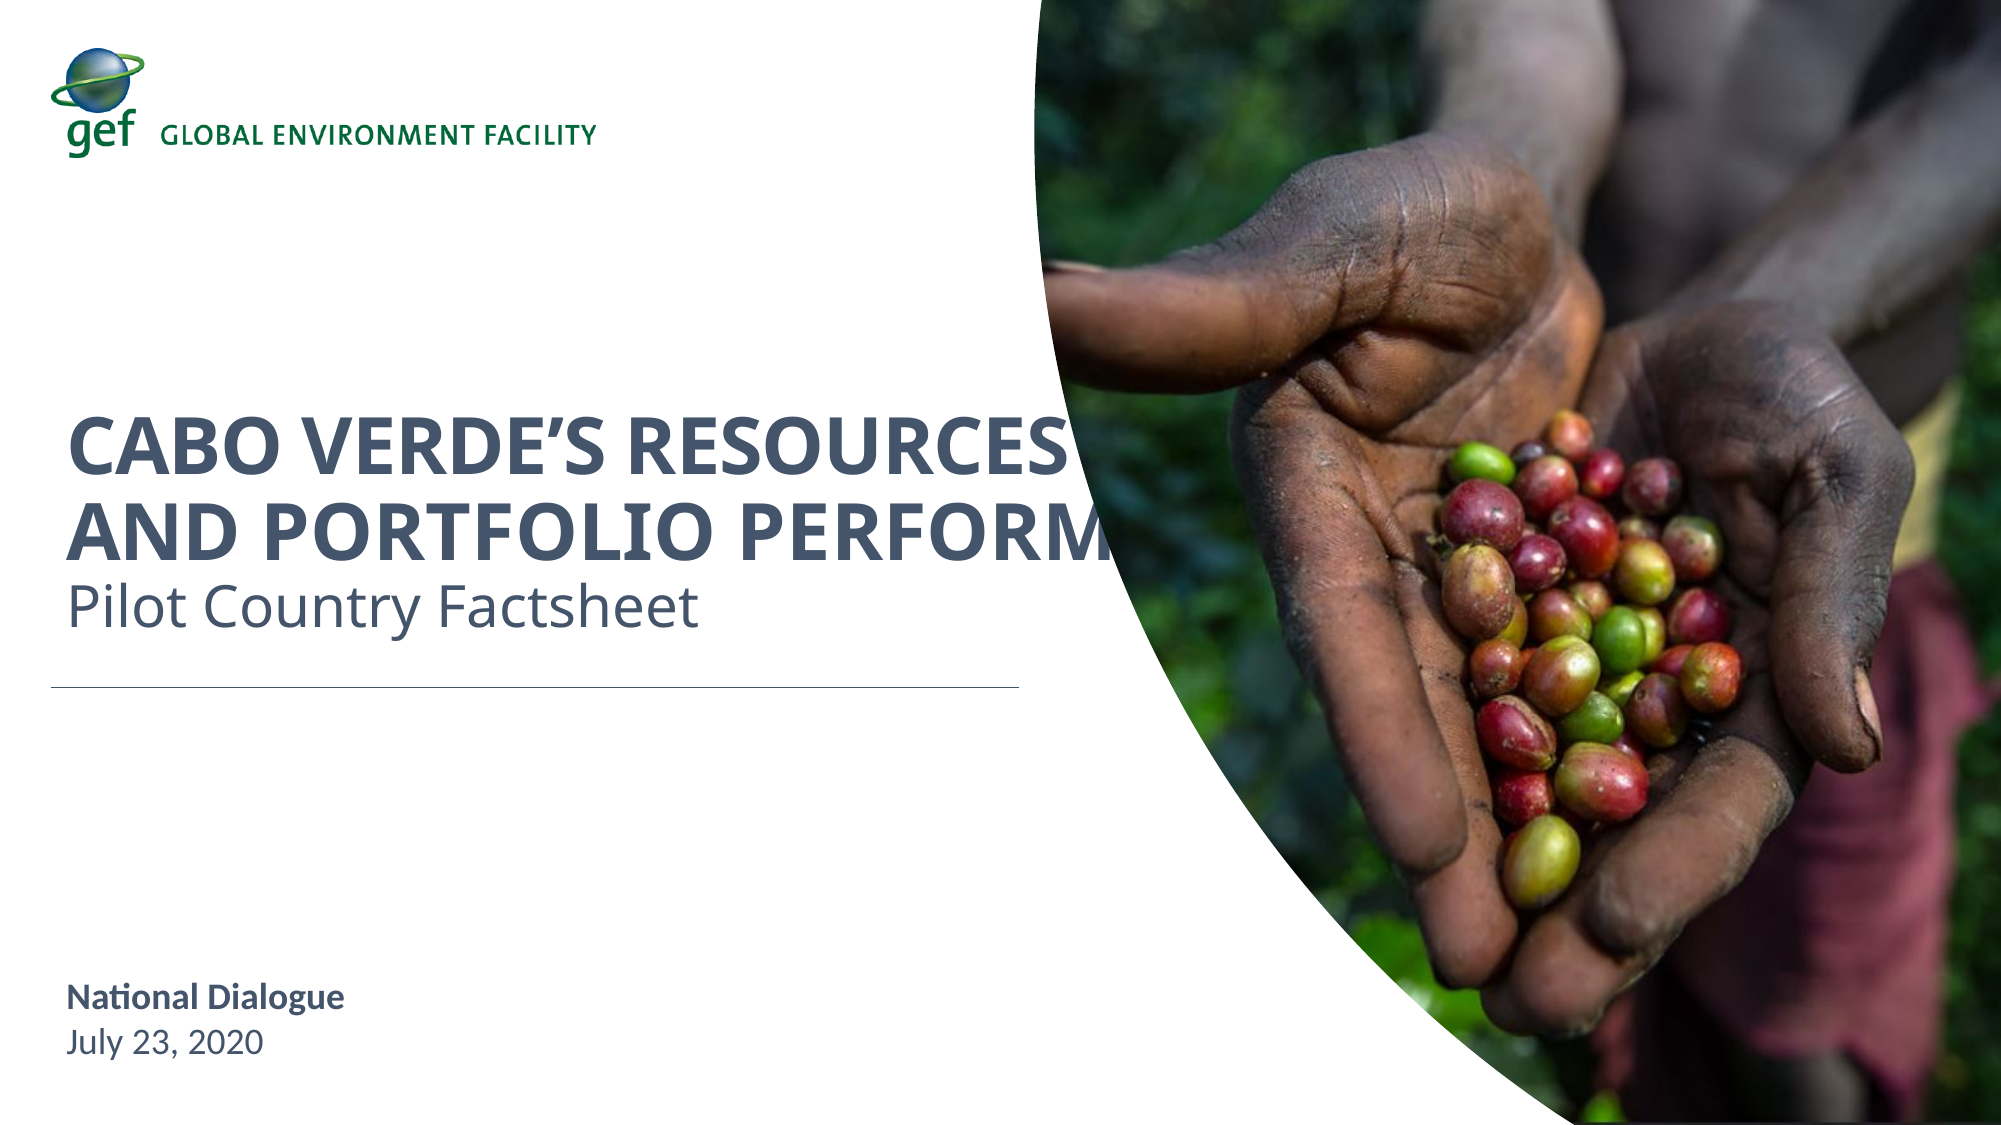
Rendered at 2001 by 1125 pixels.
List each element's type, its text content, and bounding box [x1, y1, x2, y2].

title CABO VERDE’s RESOURCES USE and PORTFOLIO PERFORMANCE Pilot Country Factsheet [51, 264, 1034, 783]
text_box National Dialogue July 23, 2020 [51, 964, 1034, 1069]
picture [51, 48, 596, 158]
picture [1034, 0, 2001, 1125]
